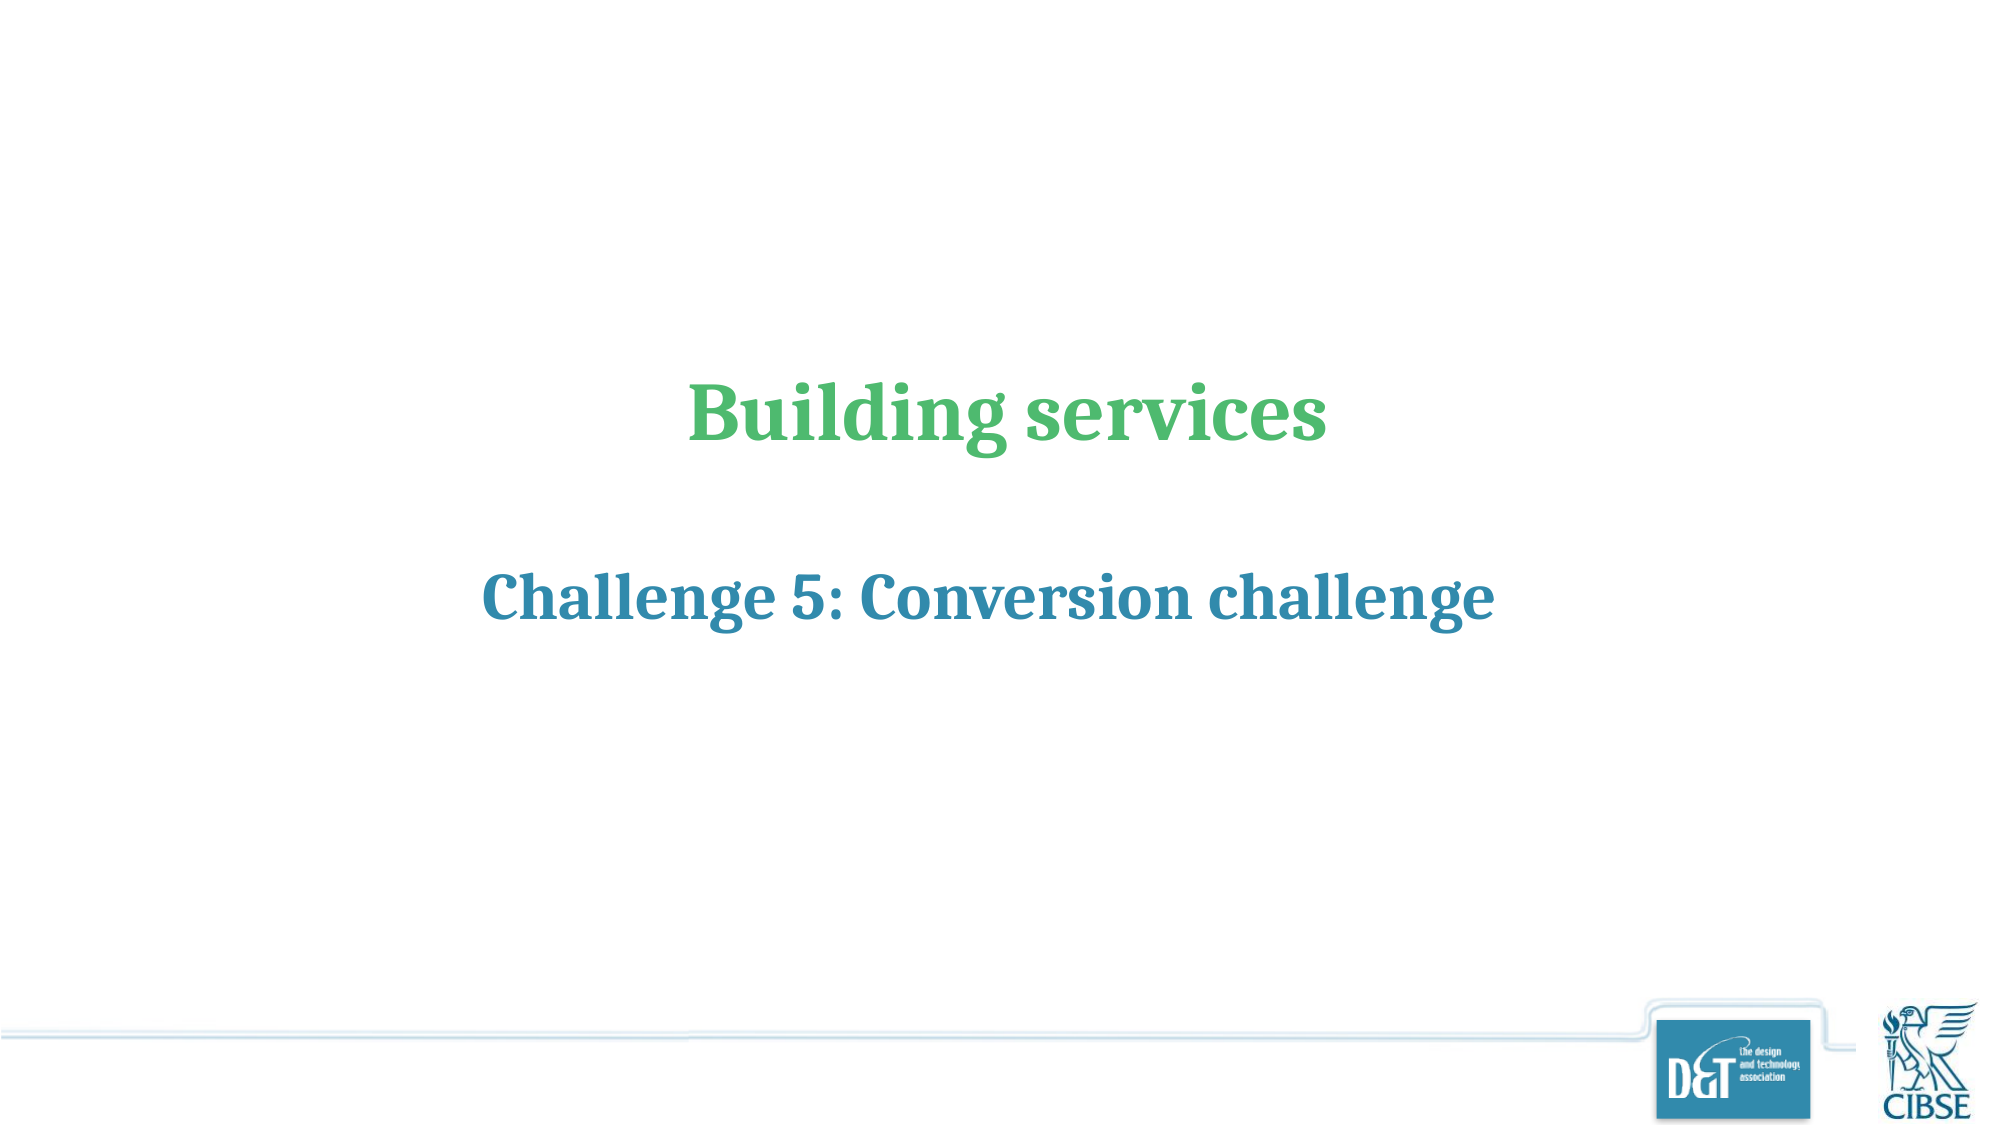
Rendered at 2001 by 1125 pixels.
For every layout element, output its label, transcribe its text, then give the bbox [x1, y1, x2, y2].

picture [0, 997, 1856, 1063]
subtitle Challenge 5: Conversion challenge [240, 545, 1754, 834]
picture [1878, 998, 1980, 1124]
title Building services [99, 349, 1918, 591]
